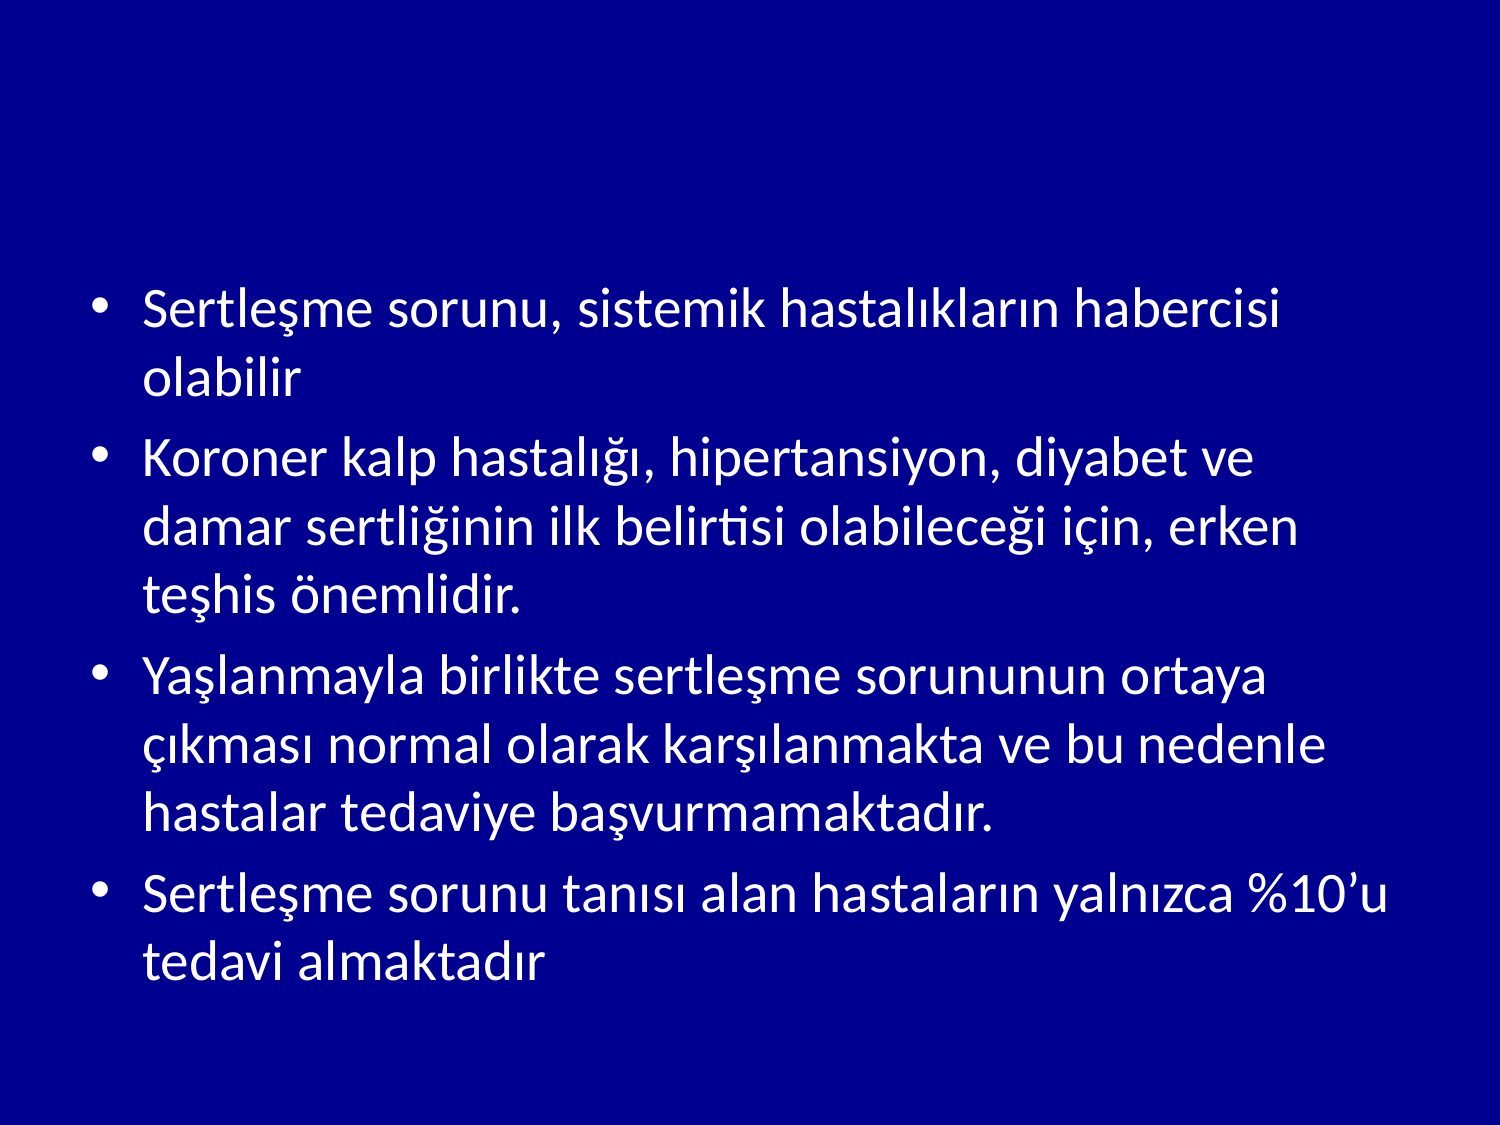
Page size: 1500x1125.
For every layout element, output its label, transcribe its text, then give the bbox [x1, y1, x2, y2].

list Sertleşme sorunu, sistemik hastalıkların habercisi olabilir Koroner kalp hastalığı, hipertansiyon, diyabet ve damar sertliğinin ilk belirtisi olabileceği için, erken teşhis önemlidir. Yaşlanmayla birlikte sertleşme sorununun ortaya çıkması normal olarak karşılanmakta ve bu nedenle hastalar tedaviye başvurmamaktadır. Sertleşme sorunu tanısı alan hastaların yalnızca %10’u tedavi almaktadır [75, 262, 1425, 1005]
